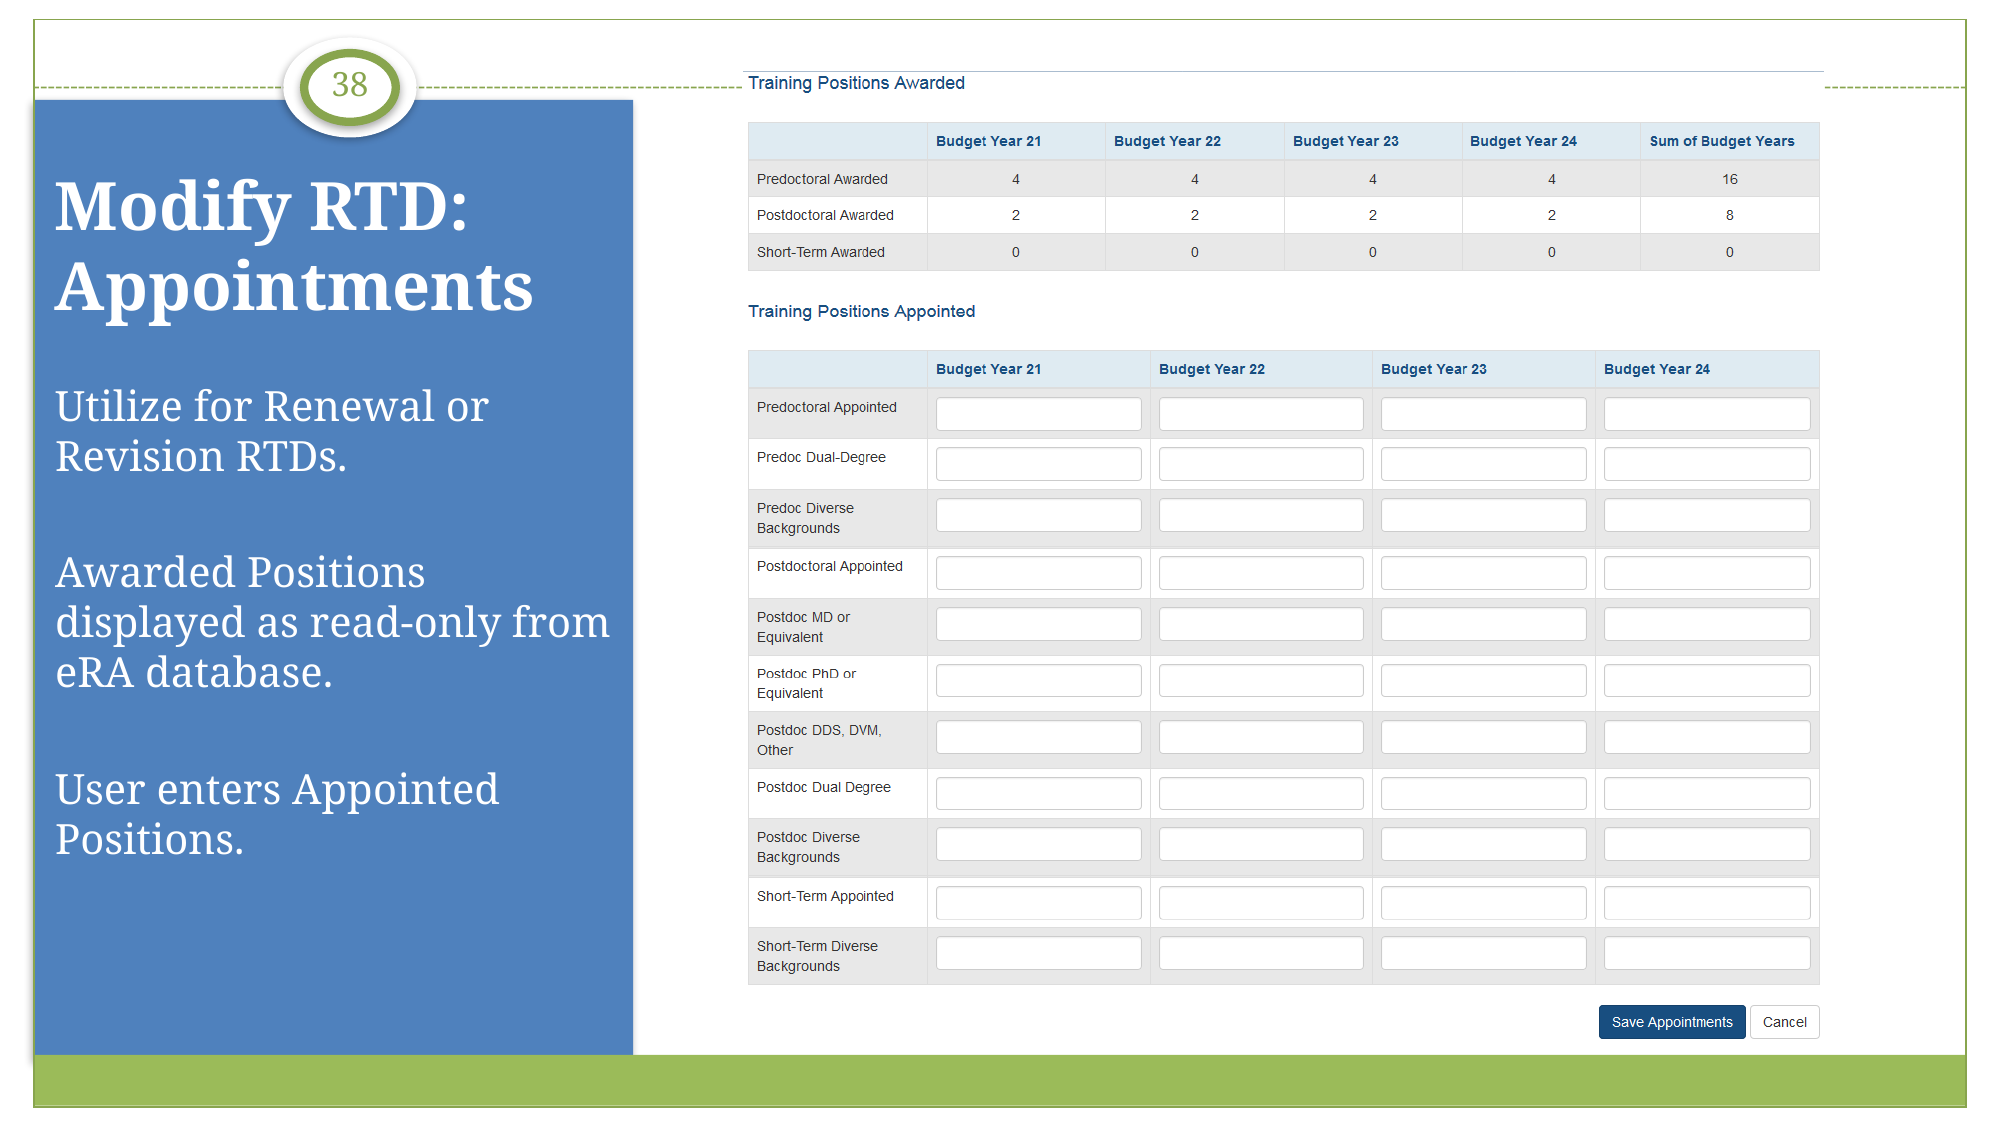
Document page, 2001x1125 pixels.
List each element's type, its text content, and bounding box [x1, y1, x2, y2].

list Utilize for Renewal or Revision RTDs. Awarded Positions displayed as read-only from eRA database. User enters Appointed Positions. [40, 371, 634, 1051]
slide_number 38 [300, 50, 400, 123]
title Modify RTD: Appointments [40, 163, 634, 331]
picture [743, 71, 1824, 1041]
